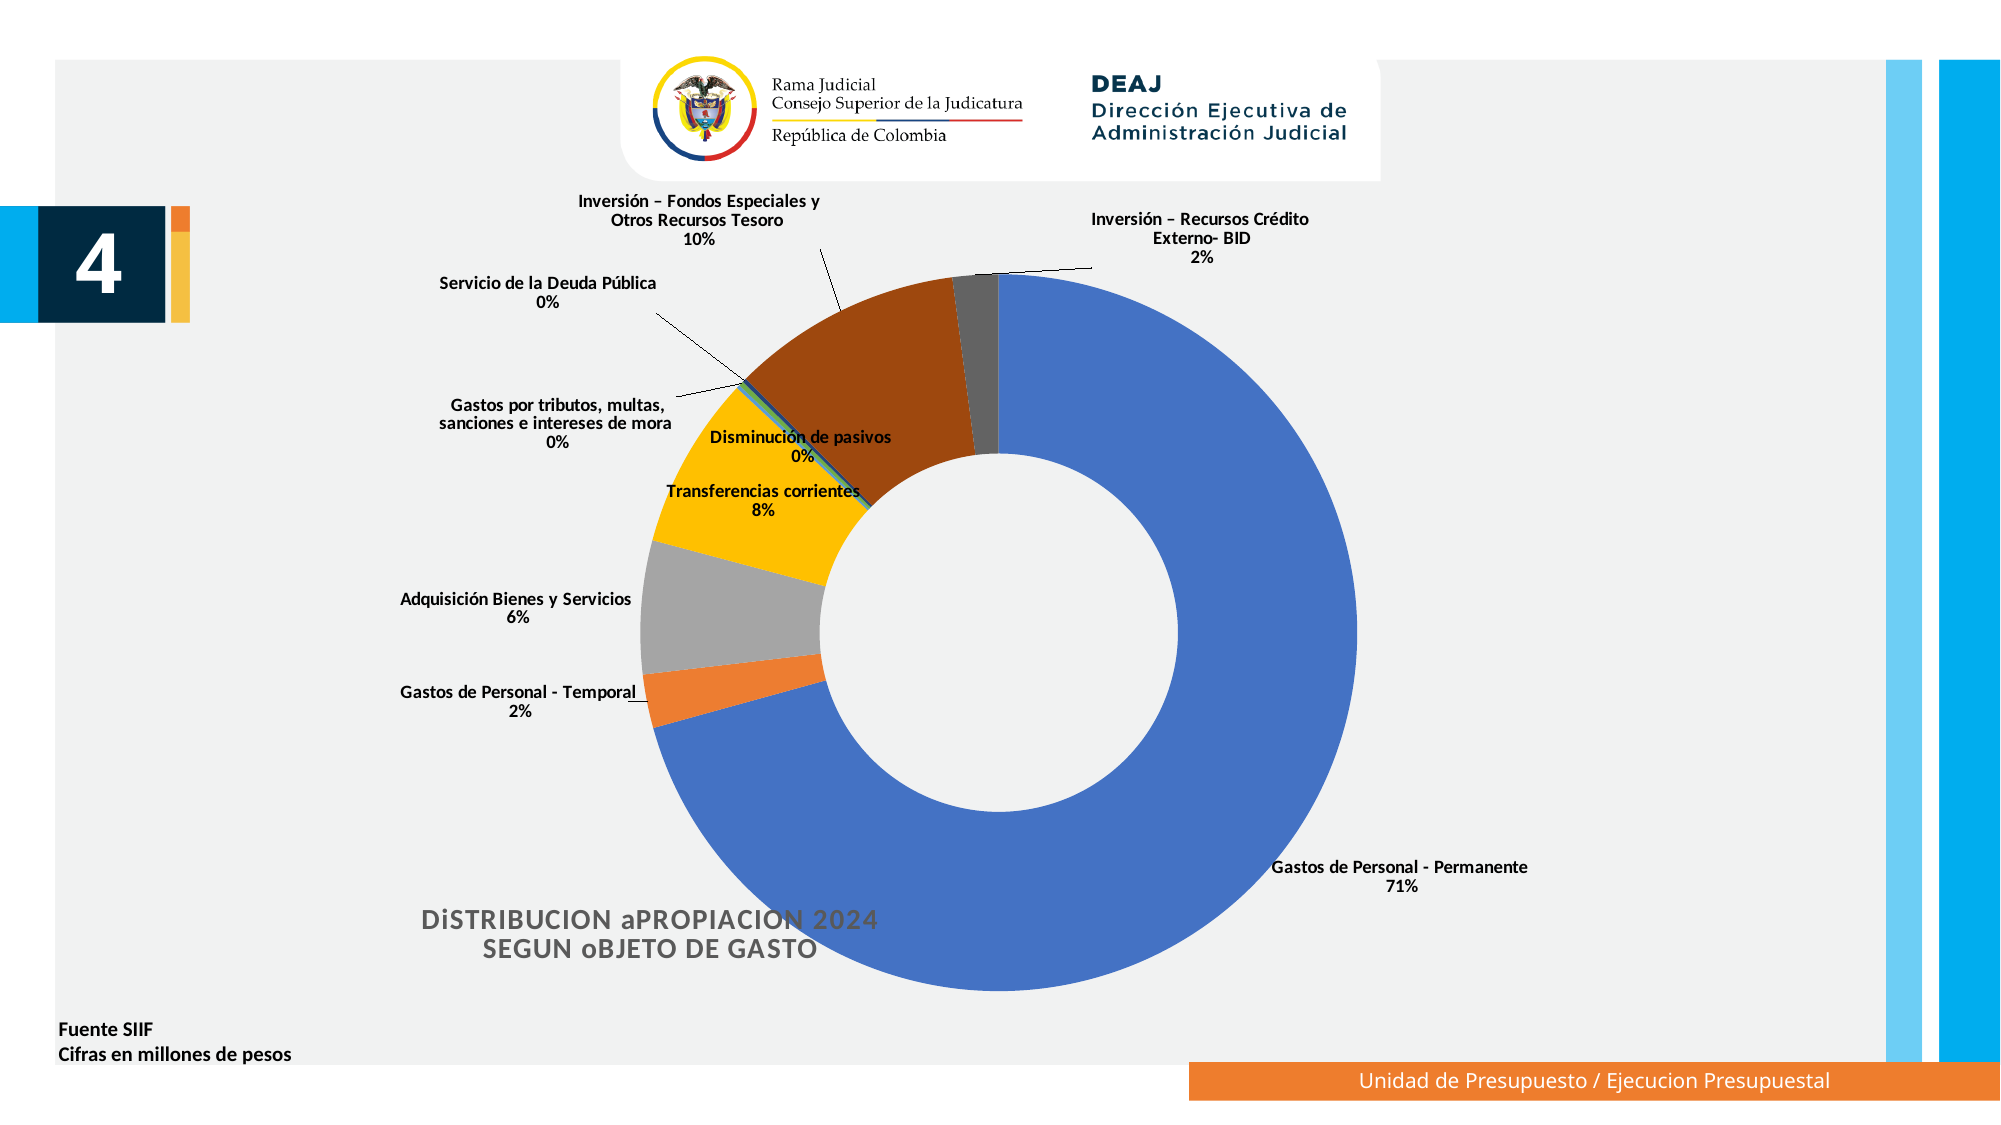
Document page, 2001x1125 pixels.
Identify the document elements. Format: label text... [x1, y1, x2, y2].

picture [0, 0, 2001, 1125]
list Unidad de Presupuesto / Ejecucion Presupuestal [1189, 1062, 2000, 1101]
list 4 [25, 212, 174, 321]
chart [400, 152, 1595, 1009]
text_box Fuente SIIF Cifras en millones de pesos [43, 1008, 337, 1098]
